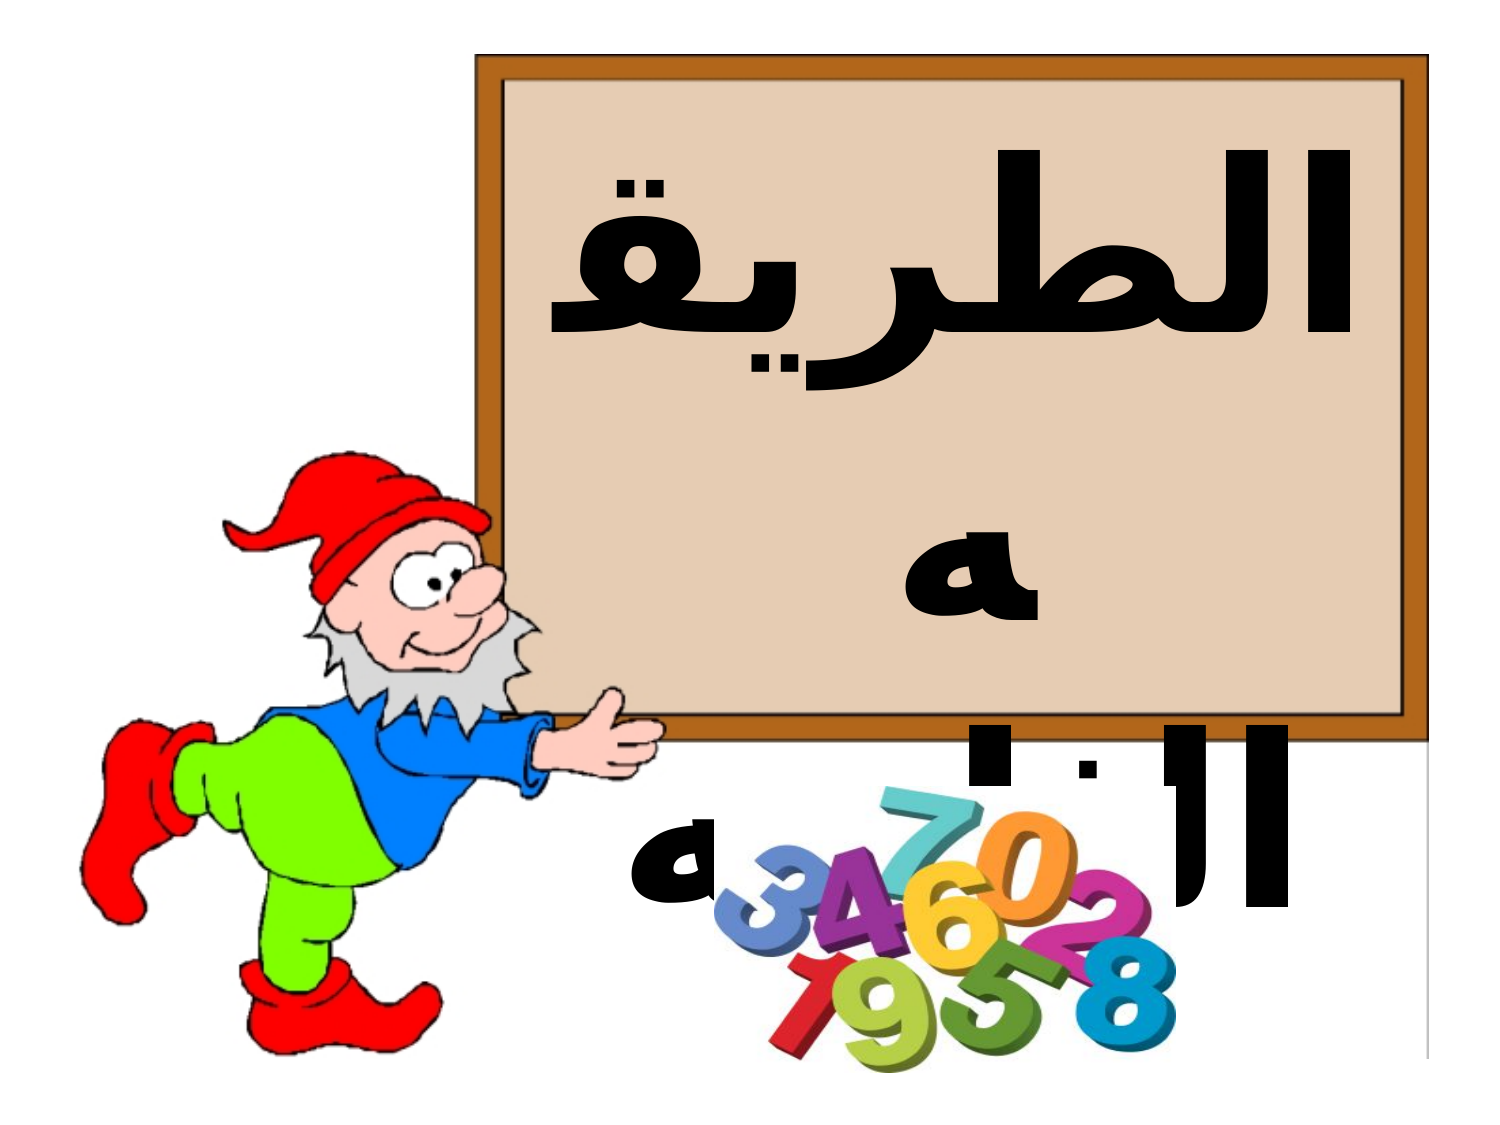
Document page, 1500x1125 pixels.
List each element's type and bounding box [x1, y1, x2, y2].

picture [76, 53, 1430, 1074]
